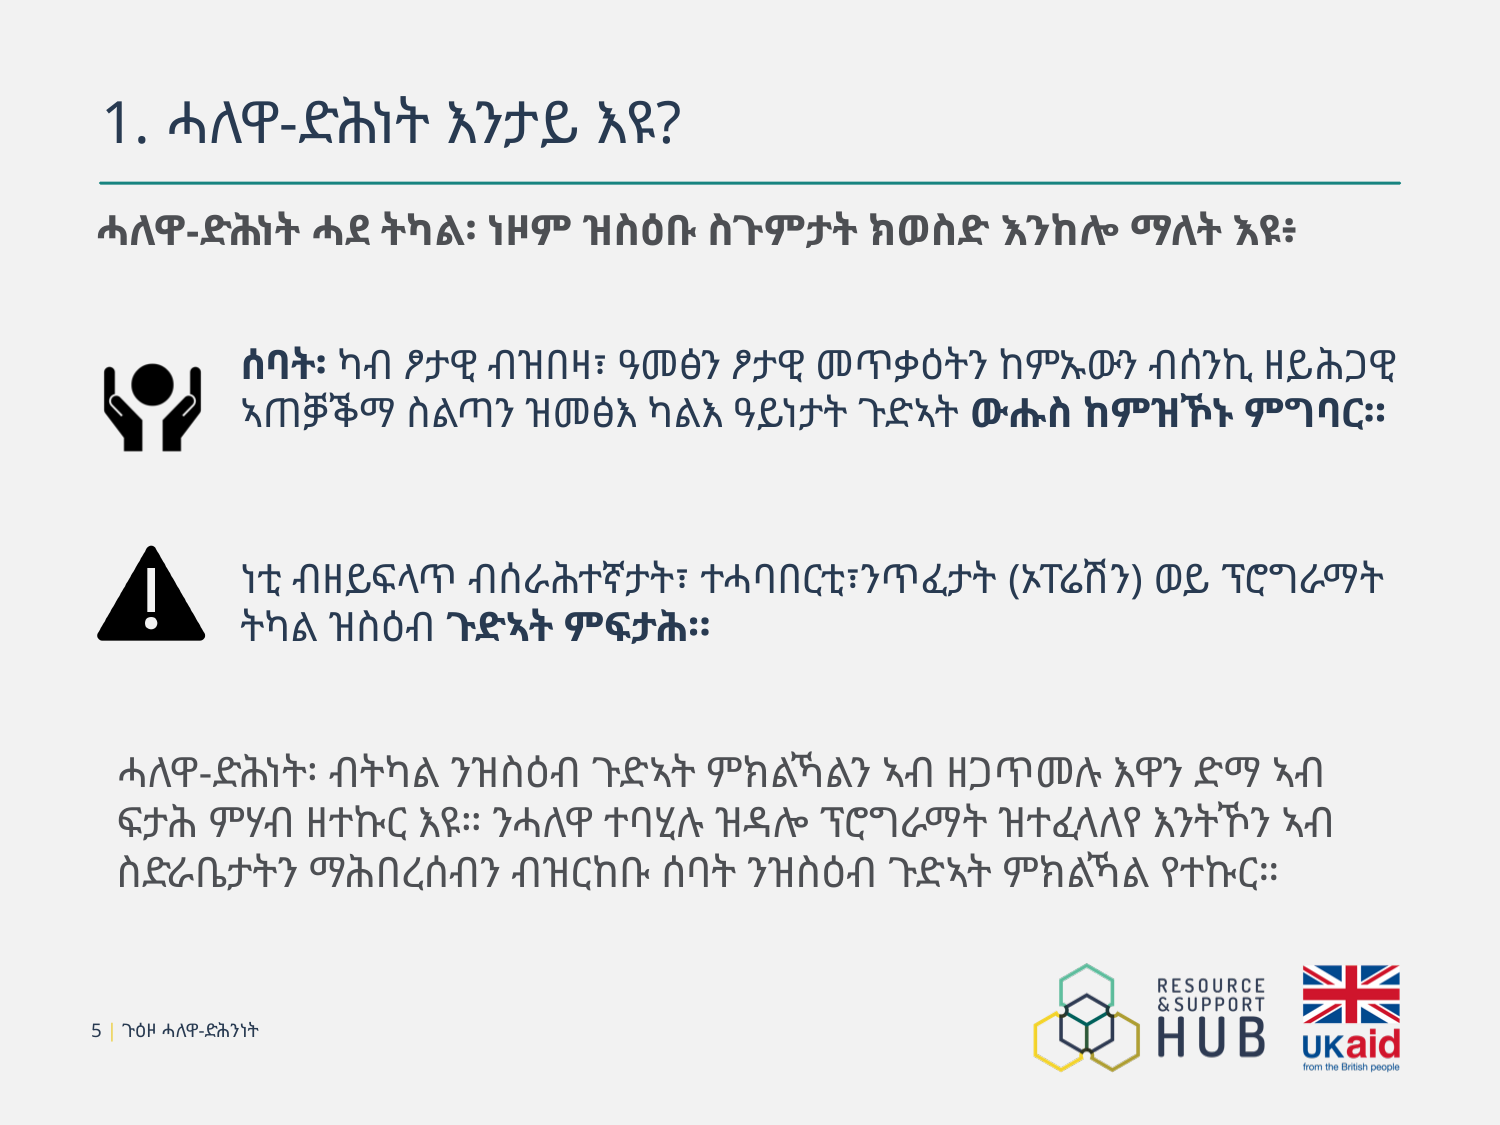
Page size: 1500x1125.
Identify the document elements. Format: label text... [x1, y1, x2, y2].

picture [90, 532, 211, 653]
text_box 5 | ጉዕዞ ሓለዋ-ድሕንነት [91, 992, 441, 1053]
list ሰባት፡ ካብ ፆታዊ ብዝበዛ፣ ዓመፅን ፆታዊ መጥቃዕትን ከምኡውን ብሰንኪ ዘይሕጋዊ ኣጠቓቕማ ስልጣን ዝመፅእ ካልእ ዓይነታት ጉድኣት ውሑስ ከምዝኾኑ ምግባር። ነቲ ብዘይፍላጥ ብሰራሕተኛታት፣ ተሓባበርቲ፣ንጥፈታት (ኦፐሬሽን) ወይ ፕሮግራማት ትካል ዝስዕብ ጉድኣት ምፍታሕ። [240, 338, 1400, 702]
text_box ሓለዋ-ድሕነት ሓደ ትካል፡ ነዞም ዝስዕቡ ስጉምታት ክወስድ እንከሎ ማለት እዩ፥ [80, 196, 1399, 262]
picture [82, 337, 224, 478]
picture [1016, 944, 1425, 1092]
text_box ሓለዋ-ድሕነት፡ ብትካል ንዝስዕብ ጉድኣት ምክልኻልን ኣብ ዘጋጥመሉ እዋን ድማ ኣብ ፍታሕ ምሃብ ዘተኩር እዩ። ንሓለዋ ተባሂሉ ዝዳሎ ፕሮግራማት ዝተፈላለየ እንትኾን ኣብ ስድራቤታትን ማሕበረሰብን ብዝርከቡ ሰባት ንዝስዕብ ጉድኣት ምክልኻል የተኩር። [101, 738, 1379, 904]
title 1. ሓለዋ-ድሕነት እንታይ እዩ? [101, 41, 1450, 156]
